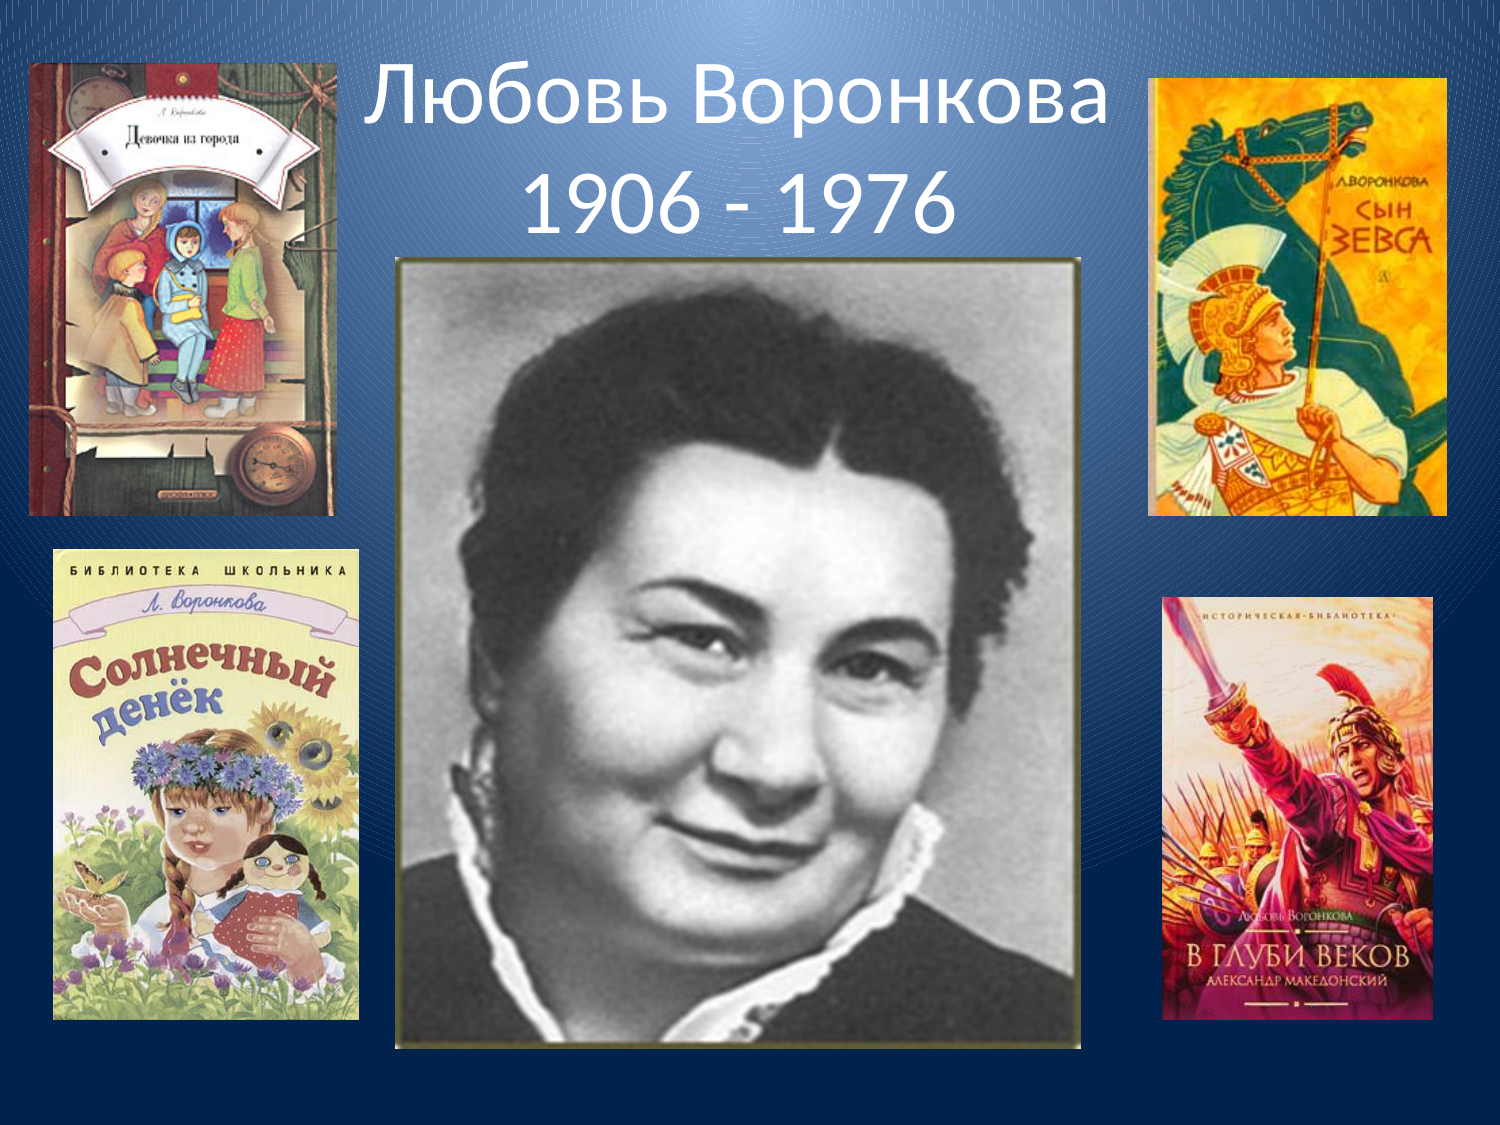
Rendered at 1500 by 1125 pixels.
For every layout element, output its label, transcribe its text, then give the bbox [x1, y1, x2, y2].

picture [395, 257, 1081, 1049]
picture [52, 548, 360, 1021]
picture [1147, 77, 1447, 516]
picture [1162, 597, 1433, 1020]
title Любовь Воронкова 1906 - 1976 [100, 0, 1376, 284]
picture [28, 62, 337, 516]
